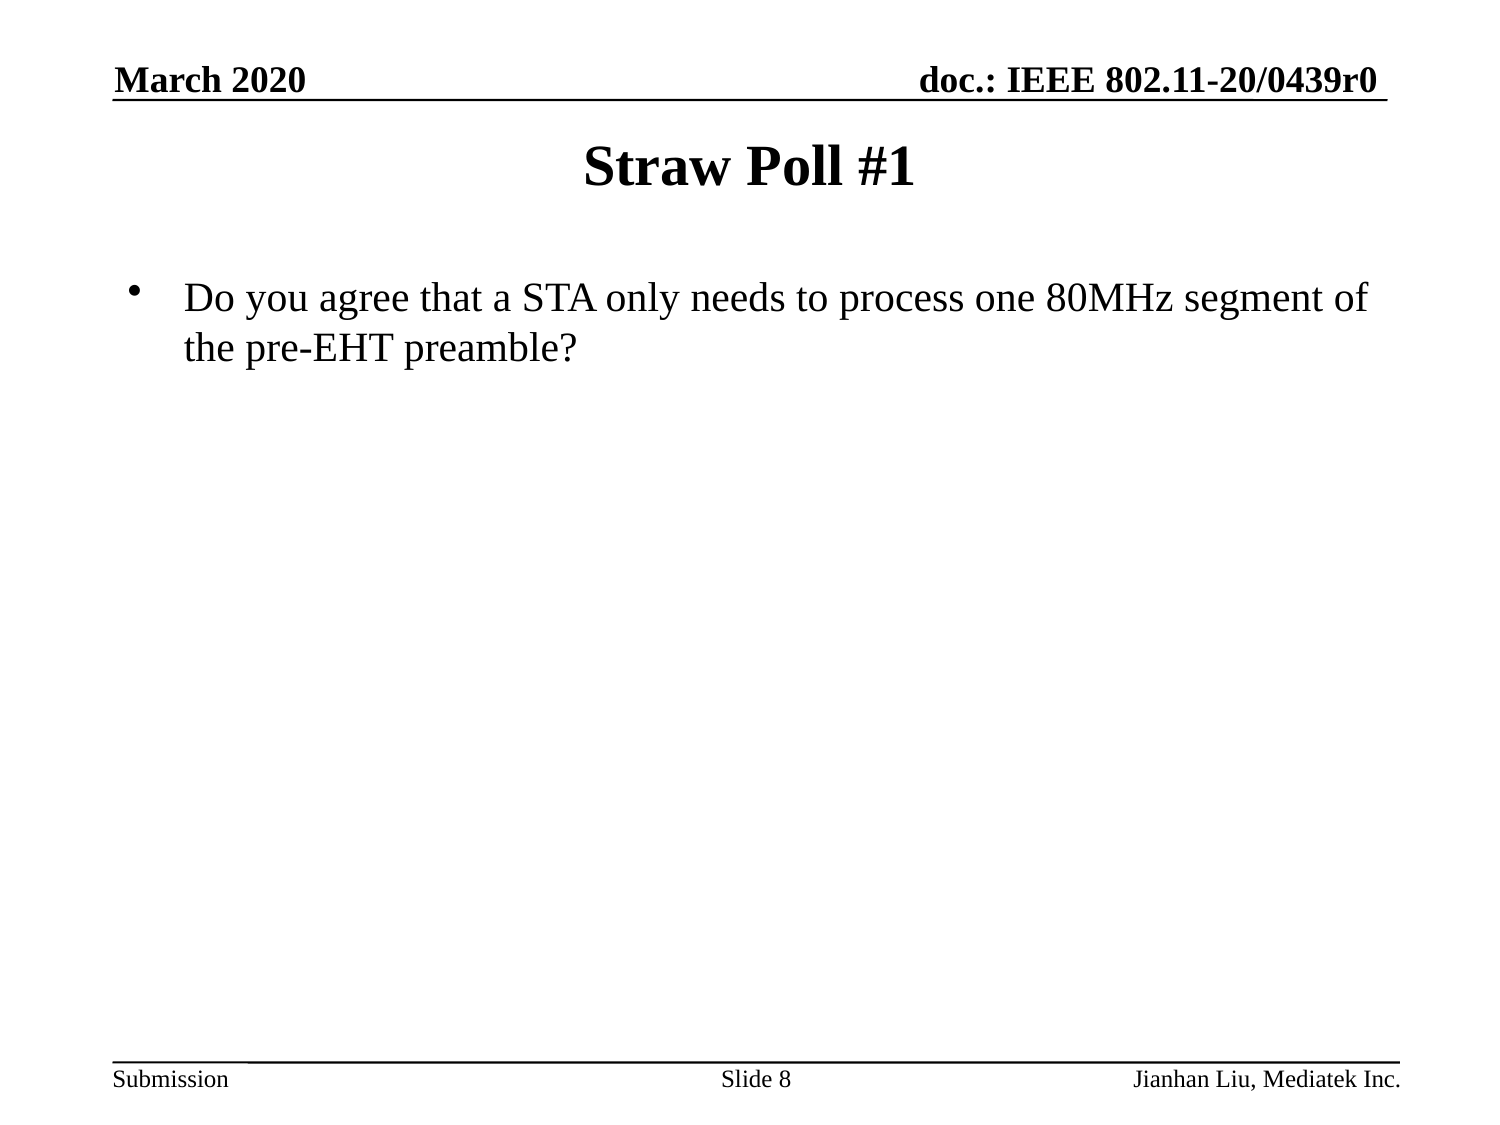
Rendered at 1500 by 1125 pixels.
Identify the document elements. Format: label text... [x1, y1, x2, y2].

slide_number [114, 54, 309, 101]
list Do you agree that a STA only needs to process one 80MHz segment of the pre-EHT preamble? [112, 262, 1388, 1001]
title Straw Poll #1 [112, 112, 1388, 213]
footer Jianhan Liu, Mediatek Inc. [1129, 1061, 1402, 1093]
slide_number Slide 8 [712, 1061, 800, 1093]
